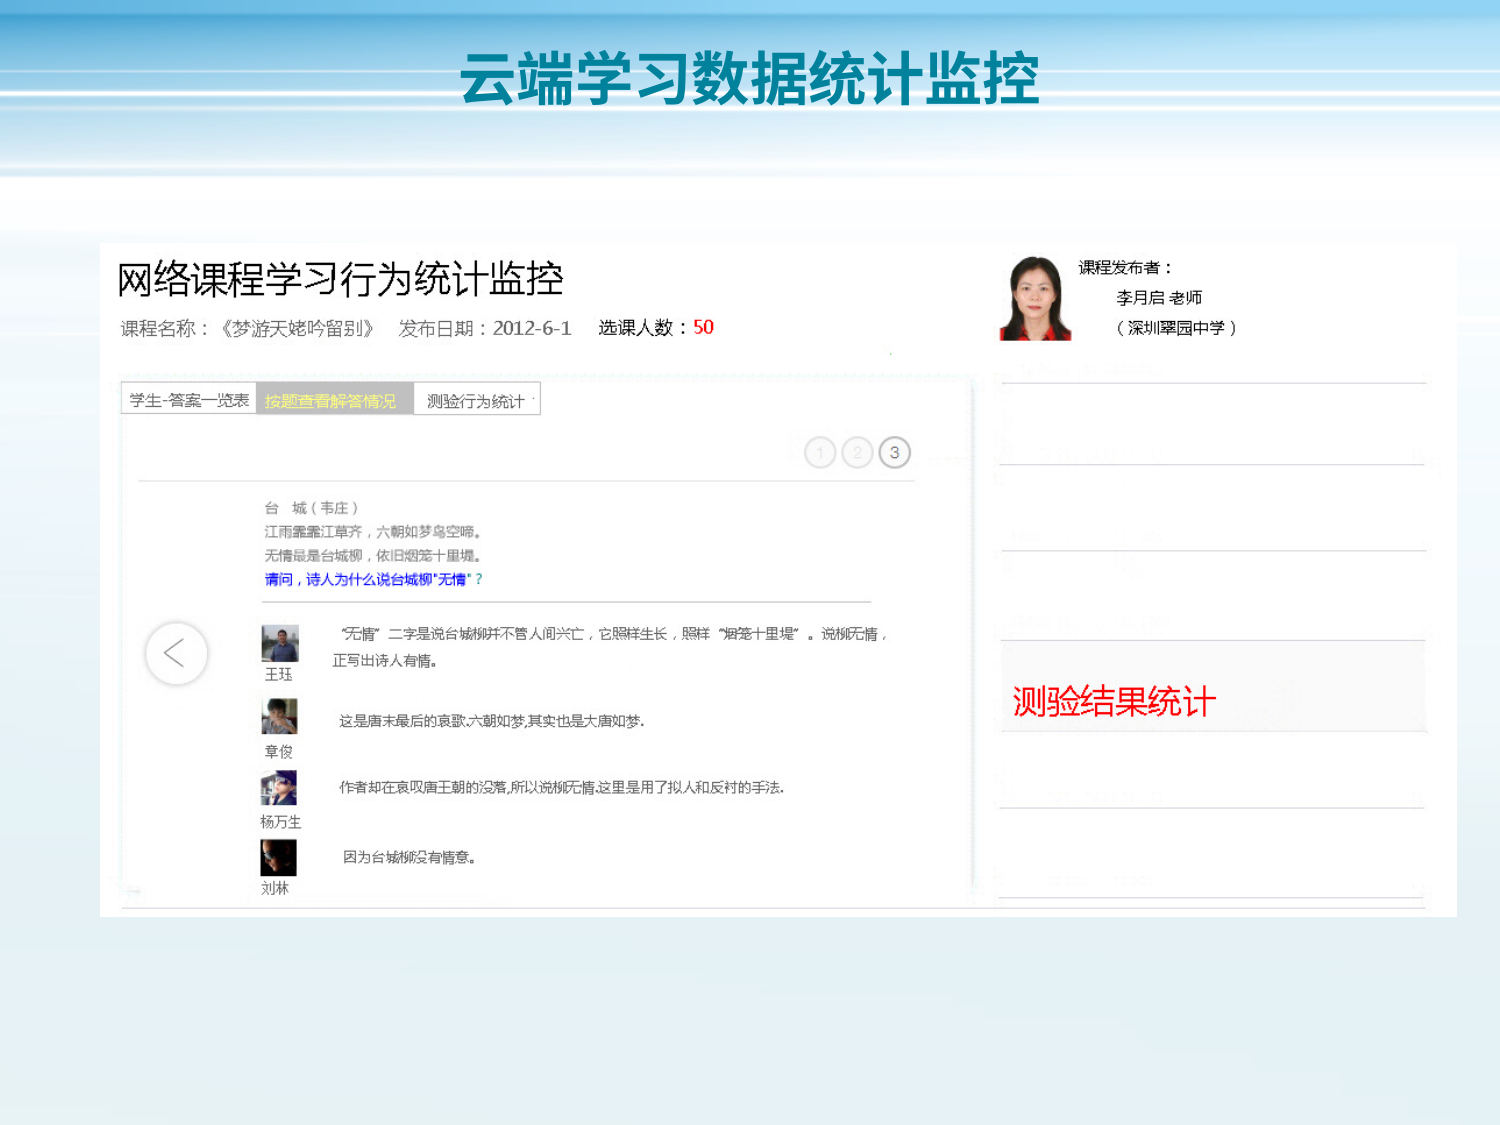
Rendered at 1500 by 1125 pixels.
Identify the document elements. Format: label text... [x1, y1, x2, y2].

title 云端学习数据统计监控 [41, 30, 1459, 124]
picture [0, 0, 1500, 1125]
